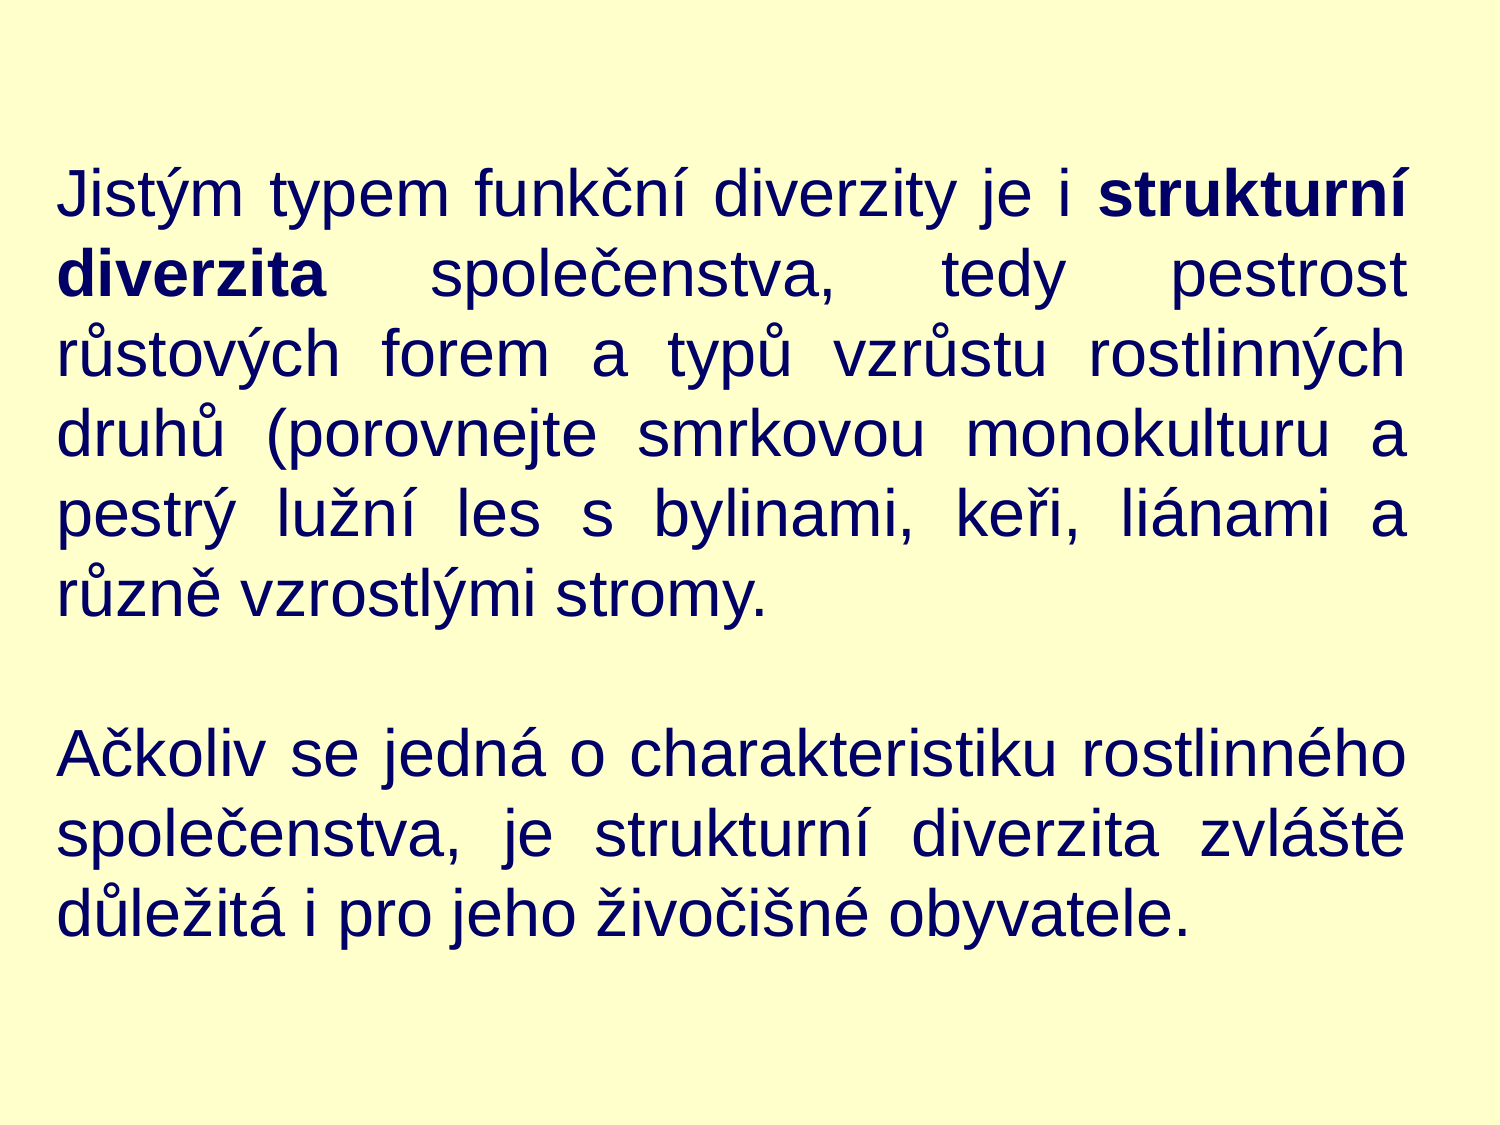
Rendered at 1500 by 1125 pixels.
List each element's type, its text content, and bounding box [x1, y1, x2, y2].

text_box Jistým typem funkční diverzity je i strukturní diverzita společenstva, tedy pestrost růstových forem a typů vzrůstu rostlinných druhů (porovnejte smrkovou monokulturu a pestrý lužní les s bylinami, keři, liánami a různě vzrostlými stromy. Ačkoliv se jedná o charakteristiku rostlinného společenstva, je strukturní diverzita zvláště důležitá i pro jeho živočišné obyvatele. [41, 42, 1424, 957]
